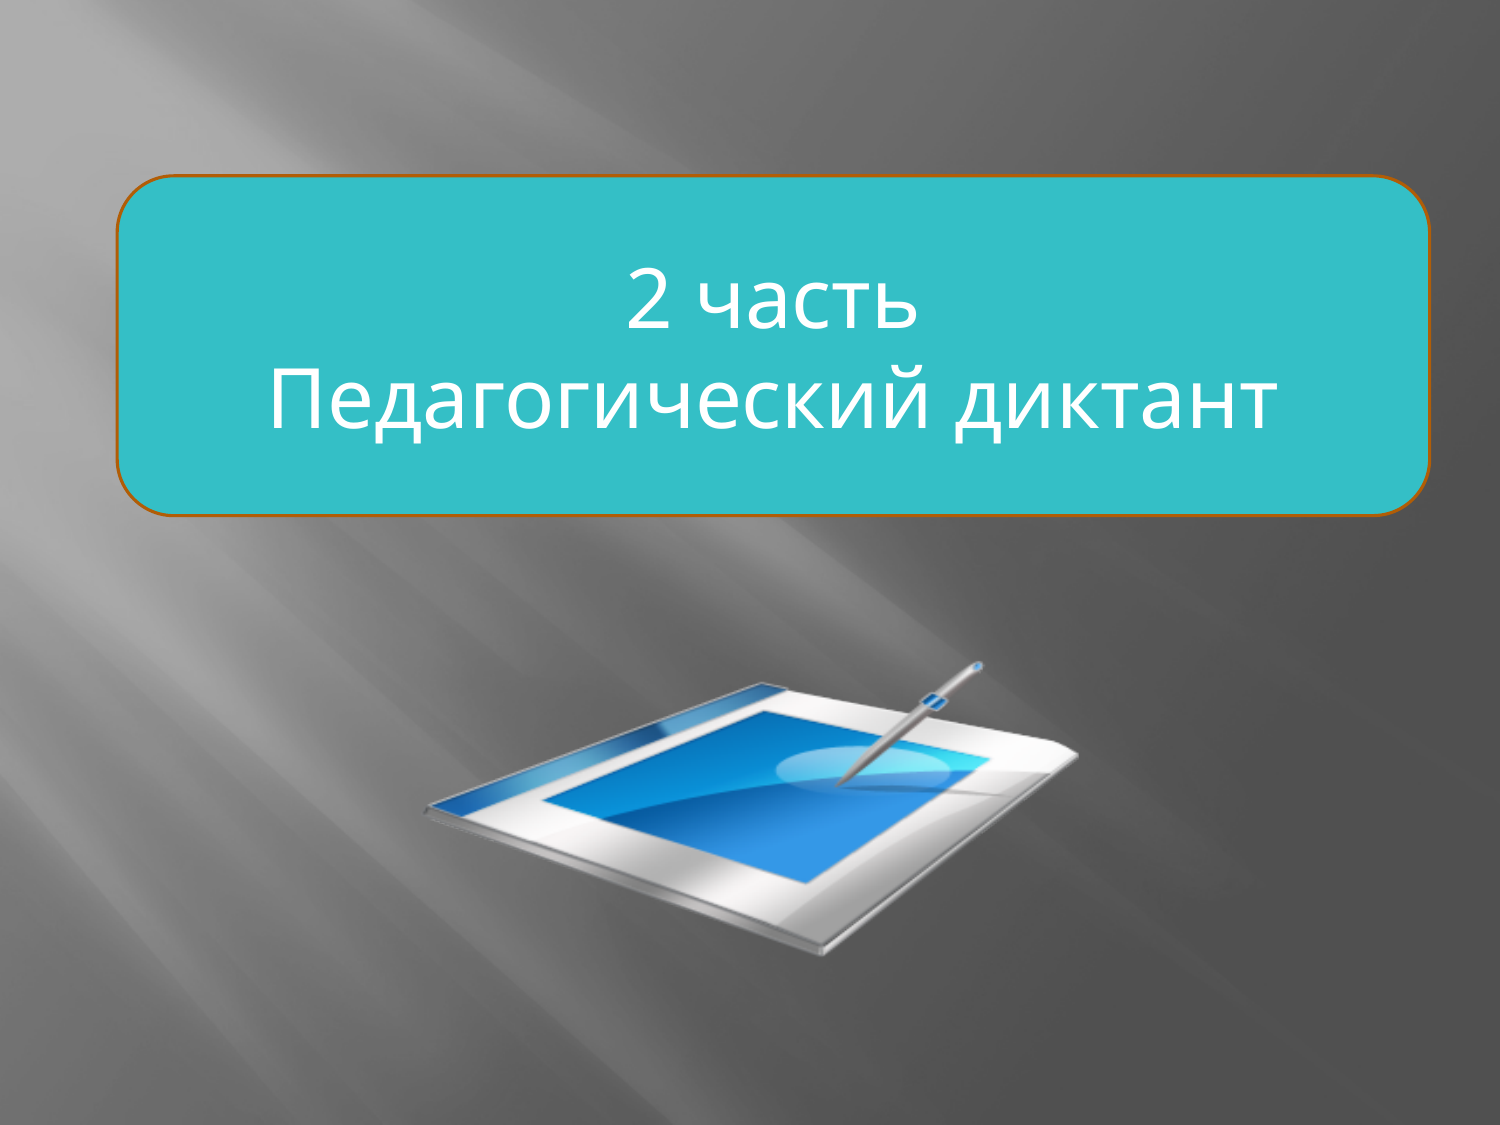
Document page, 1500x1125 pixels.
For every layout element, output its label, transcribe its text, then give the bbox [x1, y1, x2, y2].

text_box 2 часть Педагогический диктант [115, 174, 1432, 518]
picture [418, 526, 1093, 1024]
